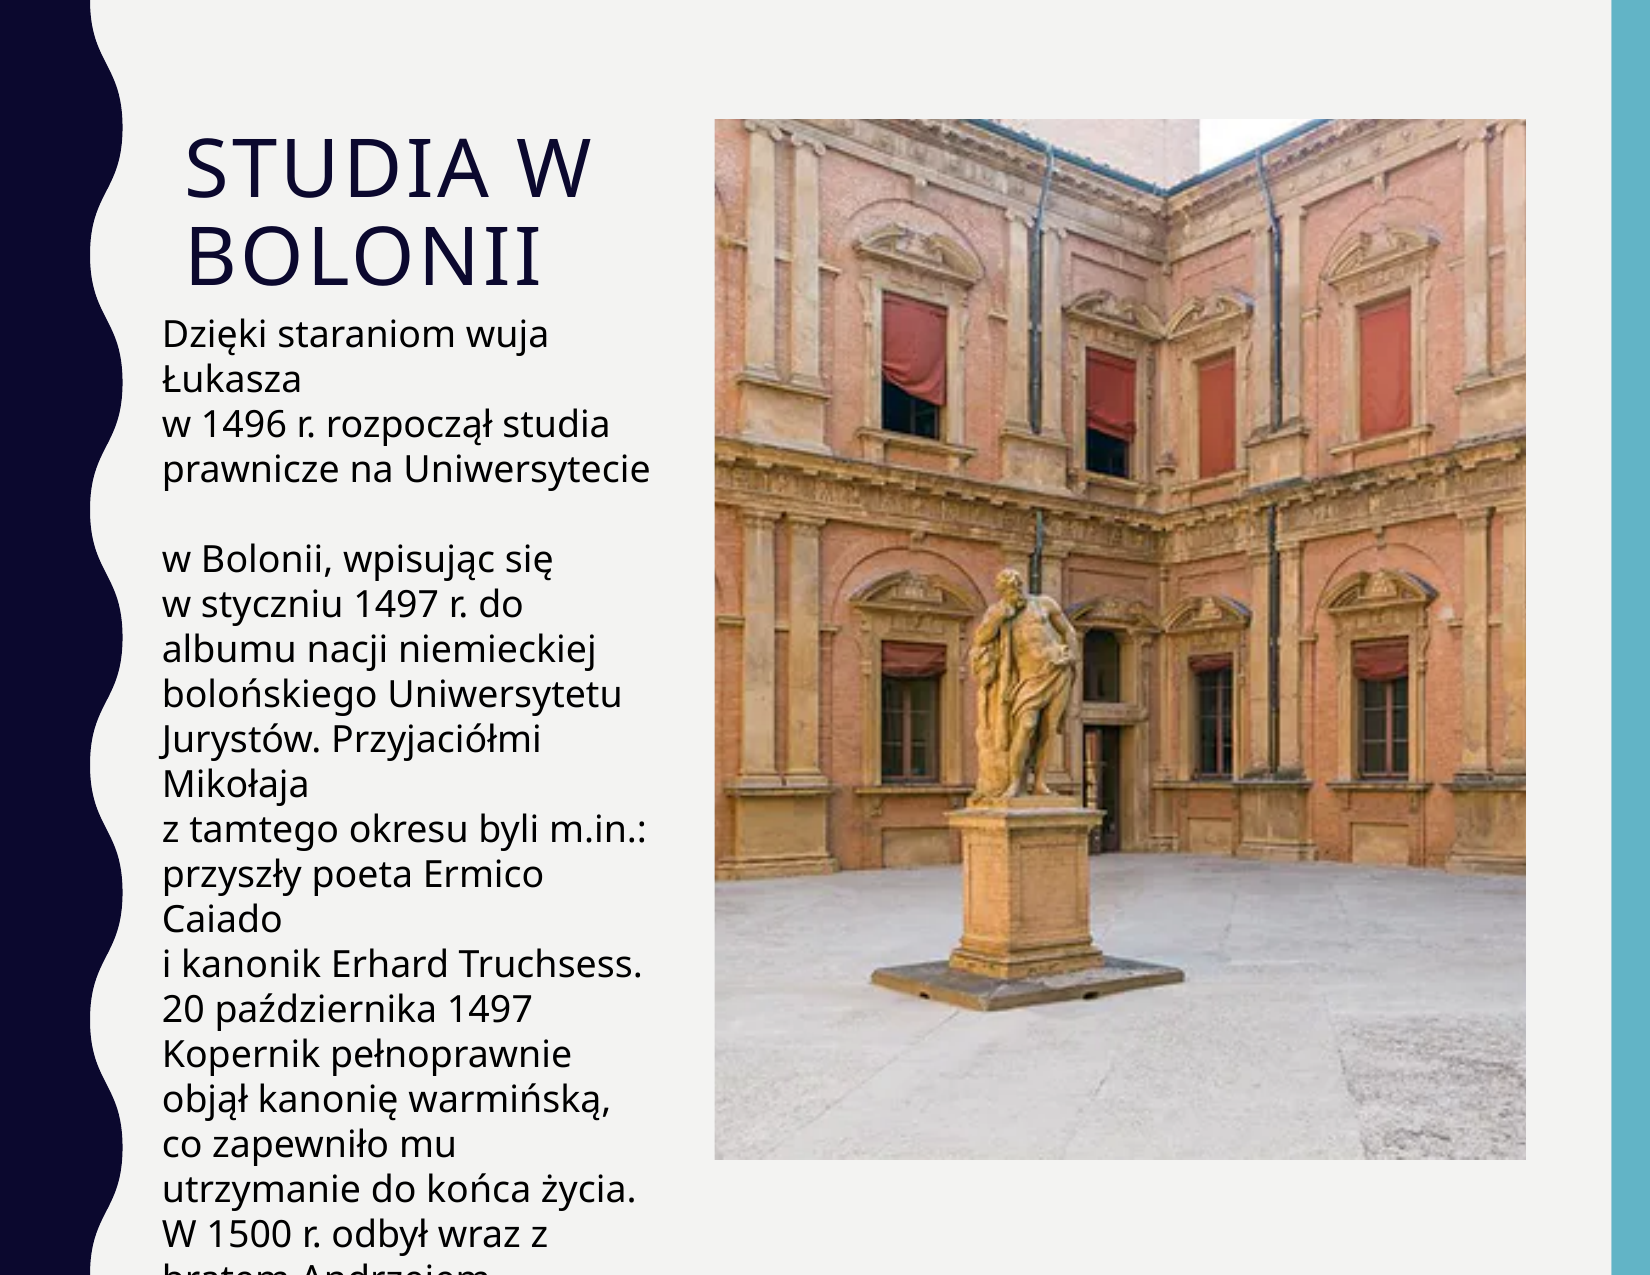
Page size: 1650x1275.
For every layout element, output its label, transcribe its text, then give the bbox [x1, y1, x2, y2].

list Dzięki staraniom wuja Łukasza w 1496 r. rozpoczął studia prawnicze na Uniwersytecie w Bolonii, wpisując się w styczniu 1497 r. do albumu nacji niemieckiej bolońskiego Uniwersytetu Jurystów. Przyjaciółmi Mikołaja z tamtego okresu byli m.in.: przyszły poeta Ermico Caiado i kanonik Erhard Truchsess. 20 października 1497 Kopernik pełnoprawnie objął kanonię warmińską, co zapewniło mu utrzymanie do końca życia. W 1500 r. odbył wraz z bratem Andrzejem Kopernikiem podróż do Rzymu, gdzie wygłosił kilka prywatnych wykładów. Tam, w nocy z 5 na 6 listopada 1500, obserwował zaćmienie Księżyca. [146, 302, 671, 1131]
picture [714, 119, 1526, 1160]
title Studia W Bolonii [169, 119, 628, 302]
